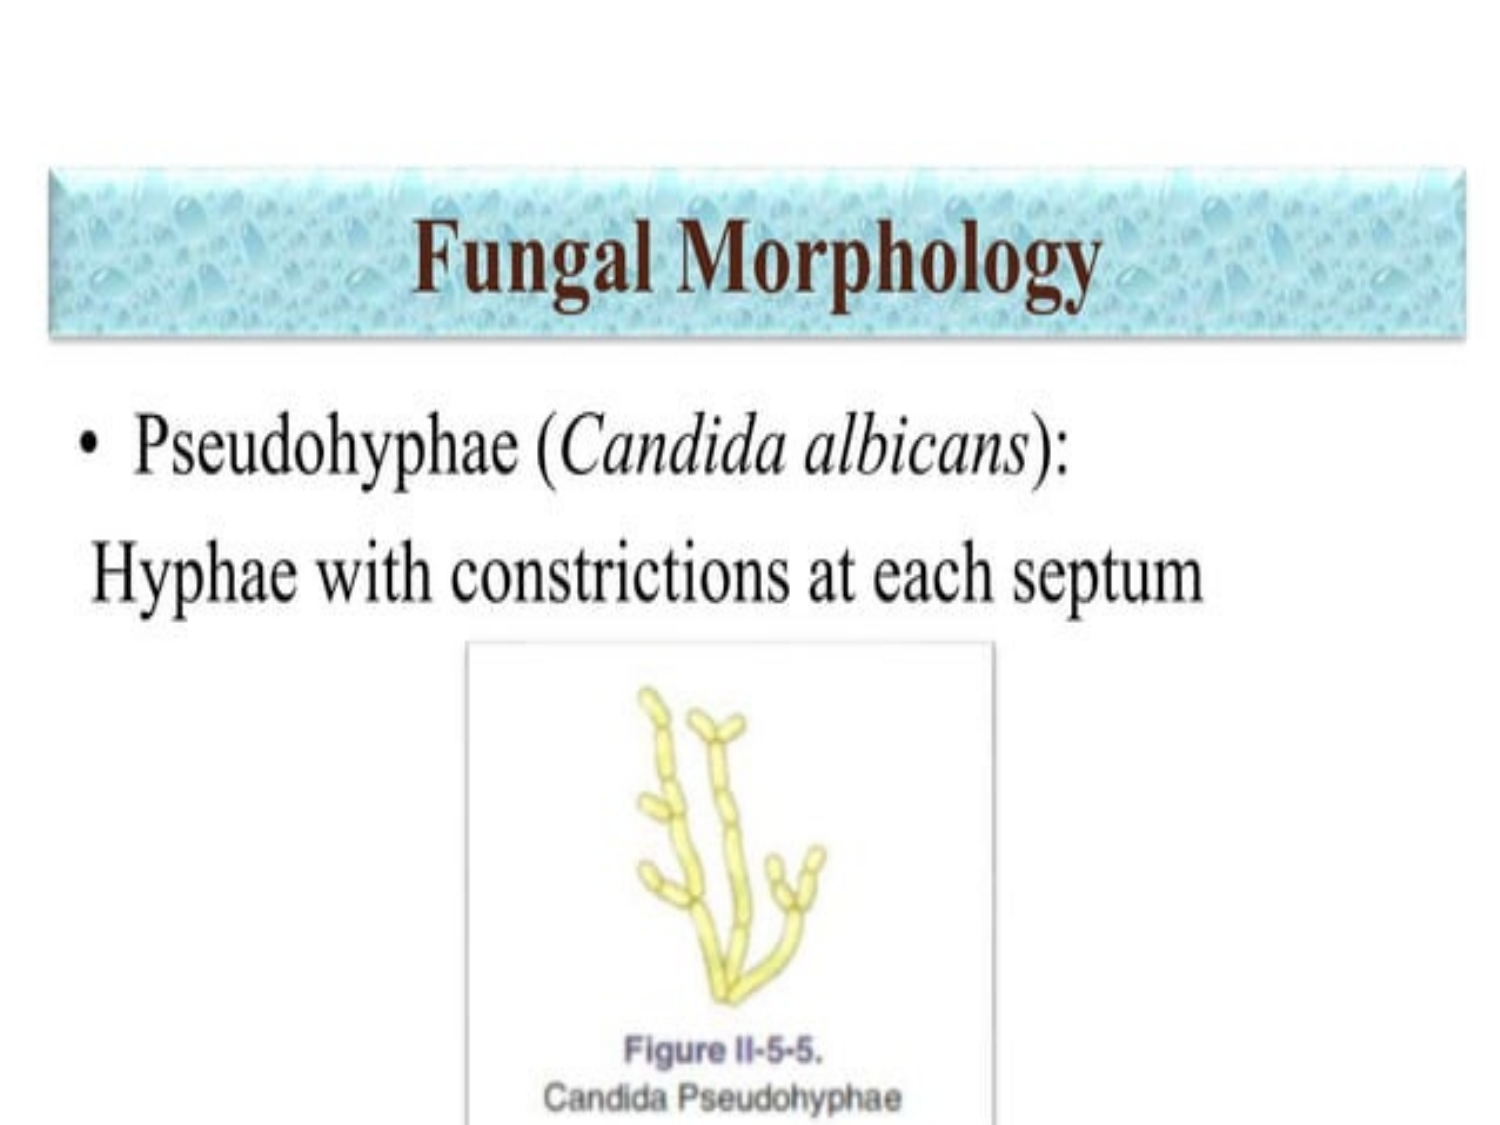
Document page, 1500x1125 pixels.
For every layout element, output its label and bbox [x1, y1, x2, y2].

picture [0, 139, 1500, 1125]
